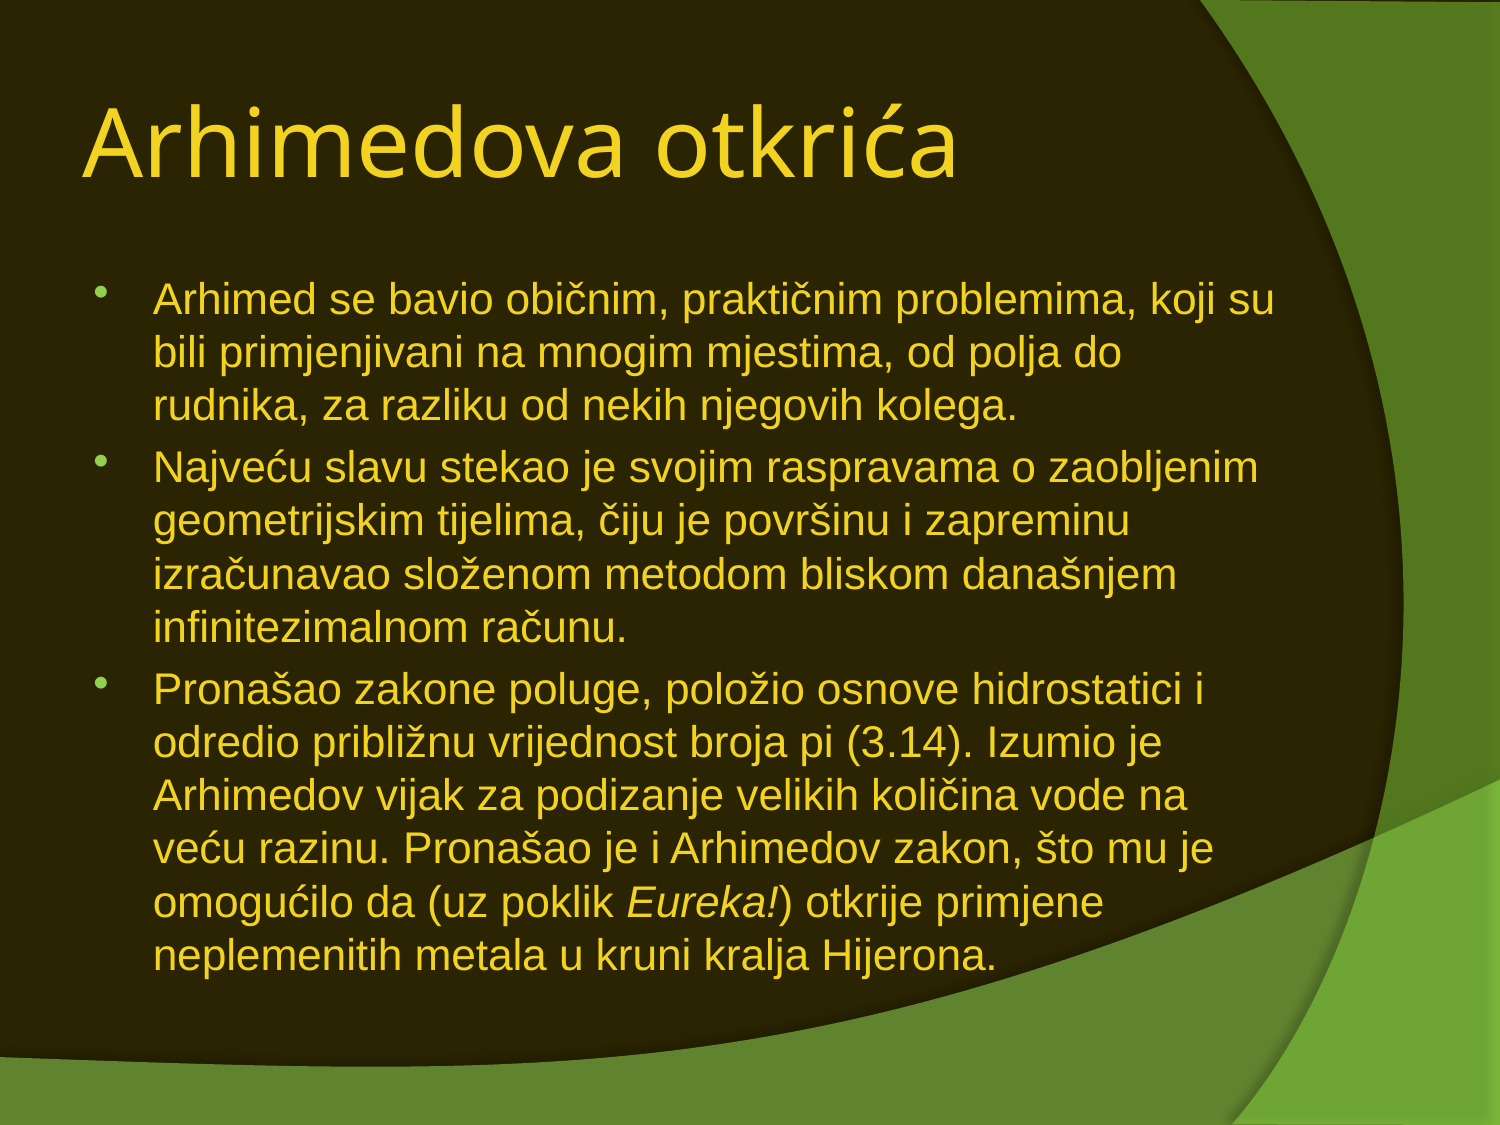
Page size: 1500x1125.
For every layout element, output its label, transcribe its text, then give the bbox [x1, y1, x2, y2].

list Arhimed se bavio običnim, praktičnim problemima, koji su bili primjenjivani na mnogim mjestima, od polja do rudnika, za razliku od nekih njegovih kolega. Najveću slavu stekao je svojim raspravama o zaobljenim geometrijskim tijelima, čiju je površinu i zapreminu izračunavao složenom metodom bliskom današnjem infinitezimalnom računu. Pronašao zakone poluge, položio osnove hidrostatici i odredio približnu vrijednost broja pi (3.14). Izumio je Arhimedov vijak za podizanje velikih količina vode na veću razinu. Pronašao je i Arhimedov zakon, što mu je omogućilo da (uz poklik Eureka!) otkrije primjene neplemenitih metala u kruni kralja Hijerona. [75, 262, 1300, 1005]
title Arhimedova otkrića [75, 45, 1300, 233]
